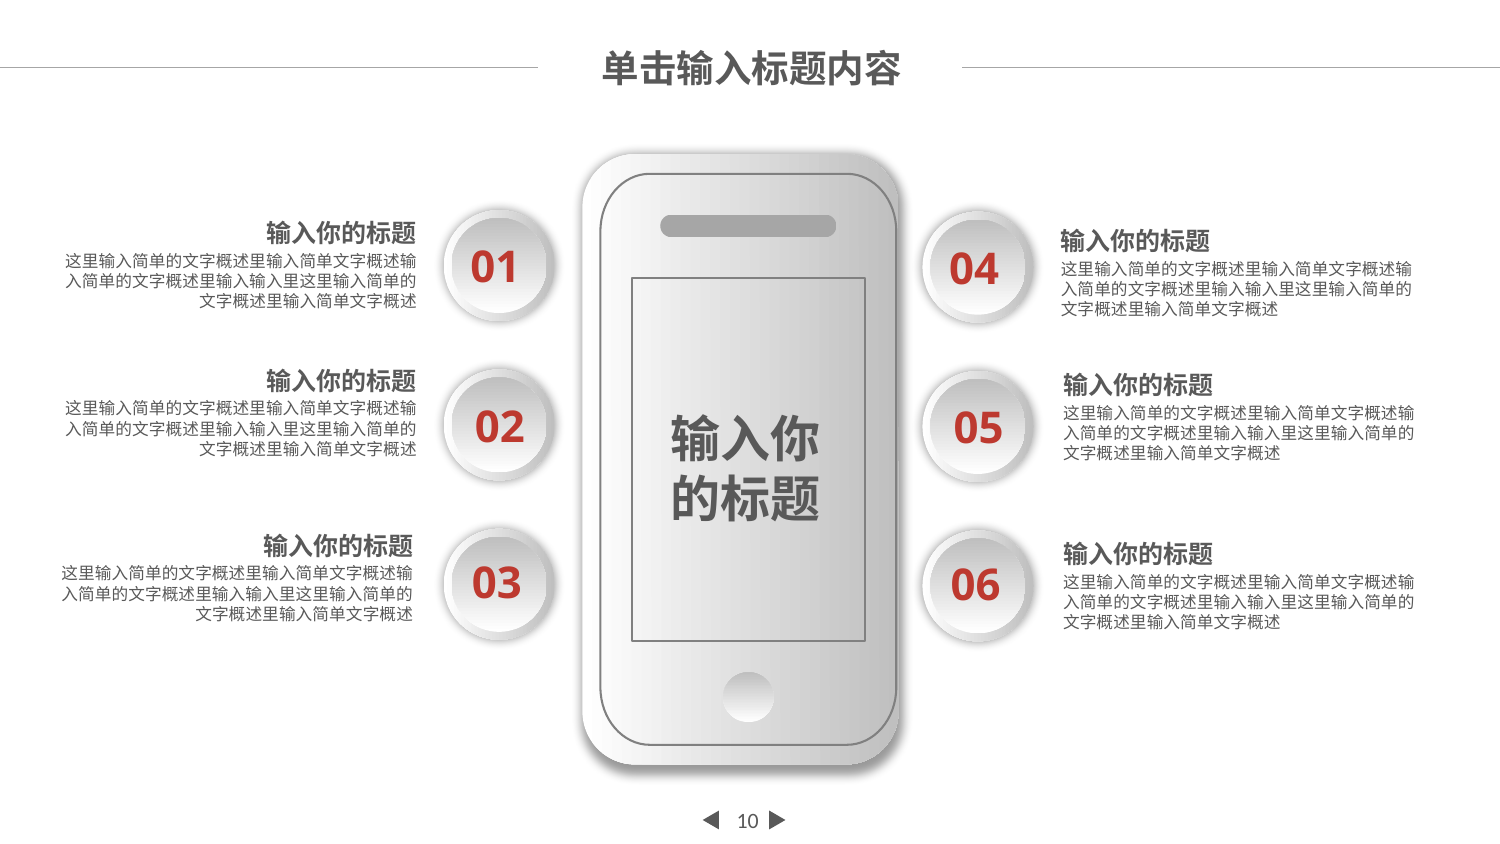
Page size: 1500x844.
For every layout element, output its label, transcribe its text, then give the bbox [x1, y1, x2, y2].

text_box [922, 211, 1034, 323]
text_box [922, 530, 1034, 642]
text_box 输入你的标题 这里输入简单的文字概述里输入简单文字概述输入简单的文字概述里输入输入里这里输入简单的文字概述里输入简单文字概述 [45, 357, 432, 506]
text_box 输入你的标题 这里输入简单的文字概述里输入简单文字概述输入简单的文字概述里输入输入里这里输入简单的文字概述里输入简单文字概述 [1048, 530, 1436, 679]
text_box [600, 173, 897, 746]
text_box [443, 209, 555, 322]
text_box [443, 369, 555, 481]
slide_number 10 [714, 797, 781, 843]
text_box 输入你的标题 这里输入简单的文字概述里输入简单文字概述输入简单的文字概述里输入输入里这里输入简单的文字概述里输入简单文字概述 [1045, 218, 1433, 366]
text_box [443, 528, 555, 640]
text_box 输入你的标题 这里输入简单的文字概述里输入简单文字概述输入简单的文字概述里输入输入里这里输入简单的文字概述里输入简单文字概述 [1048, 361, 1436, 510]
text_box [922, 370, 1034, 483]
text_box 输入你的标题 这里输入简单的文字概述里输入简单文字概述输入简单的文字概述里输入输入里这里输入简单的文字概述里输入简单文字概述 [41, 522, 429, 671]
text_box 输入你的标题 这里输入简单的文字概述里输入简单文字概述输入简单的文字概述里输入输入里这里输入简单的文字概述里输入简单文字概述 [45, 210, 432, 357]
text_box [580, 152, 889, 767]
text_box 单击输入标题内容 [541, 37, 963, 97]
